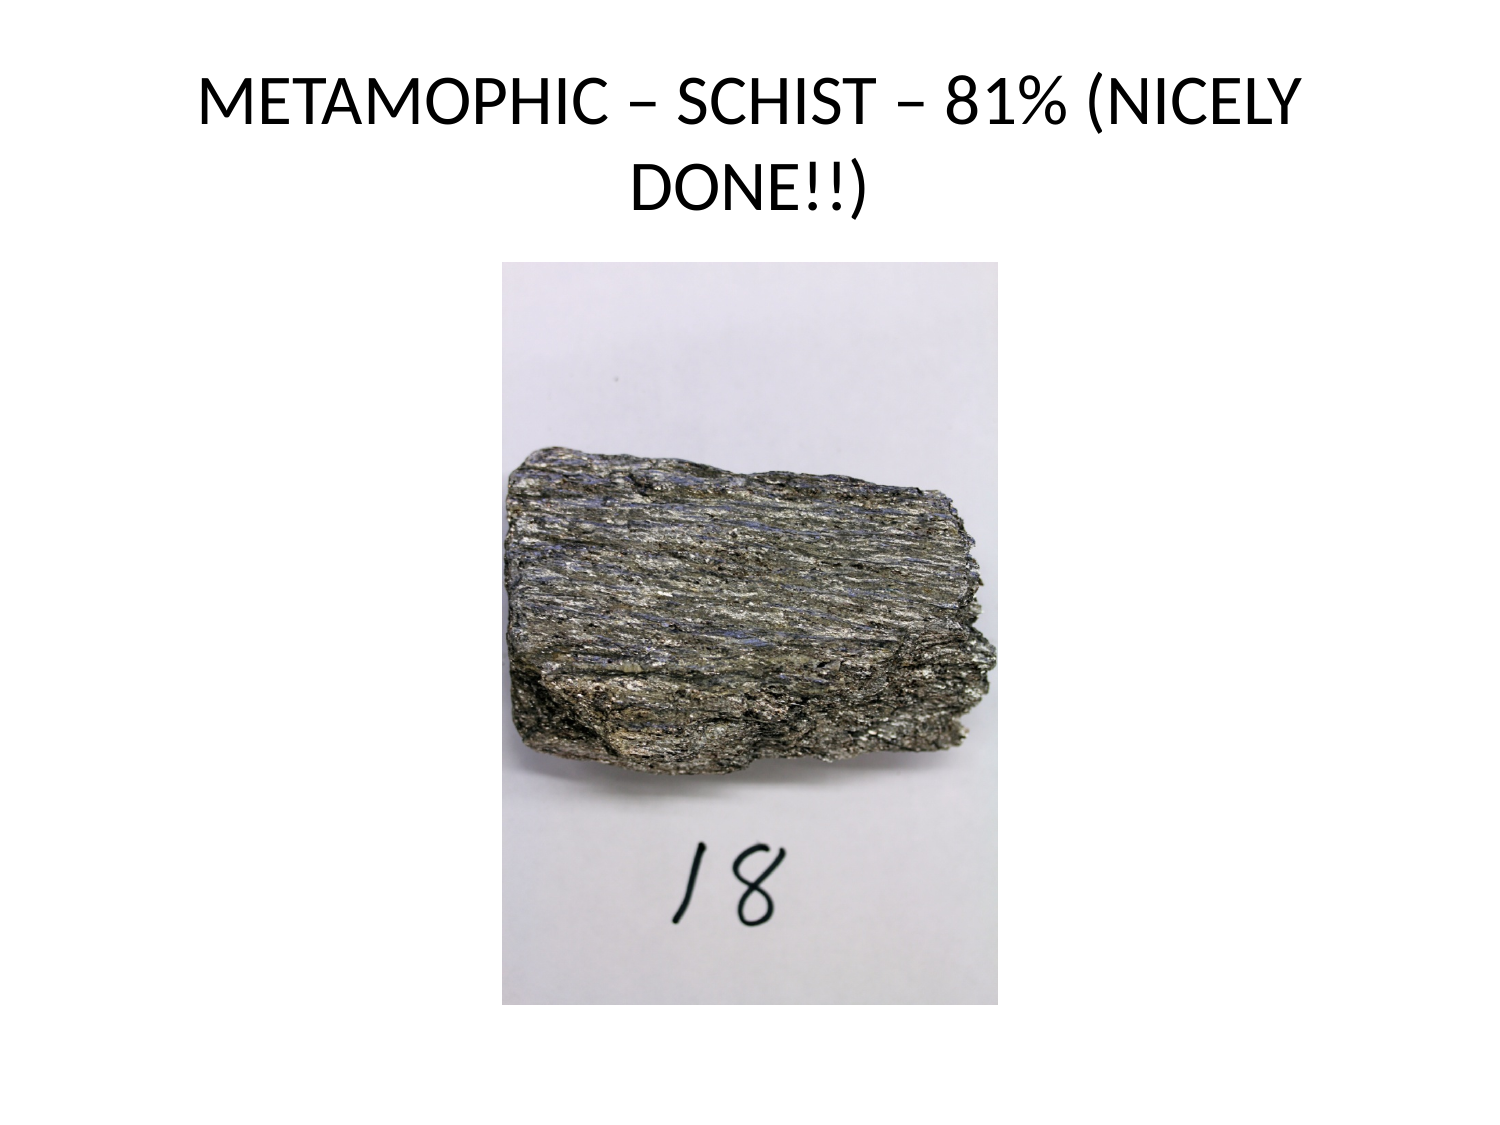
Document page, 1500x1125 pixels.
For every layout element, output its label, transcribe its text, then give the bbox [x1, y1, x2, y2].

title METAMOPHIC – SCHIST – 81% (NICELY DONE!!) [75, 45, 1425, 233]
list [502, 262, 998, 1006]
